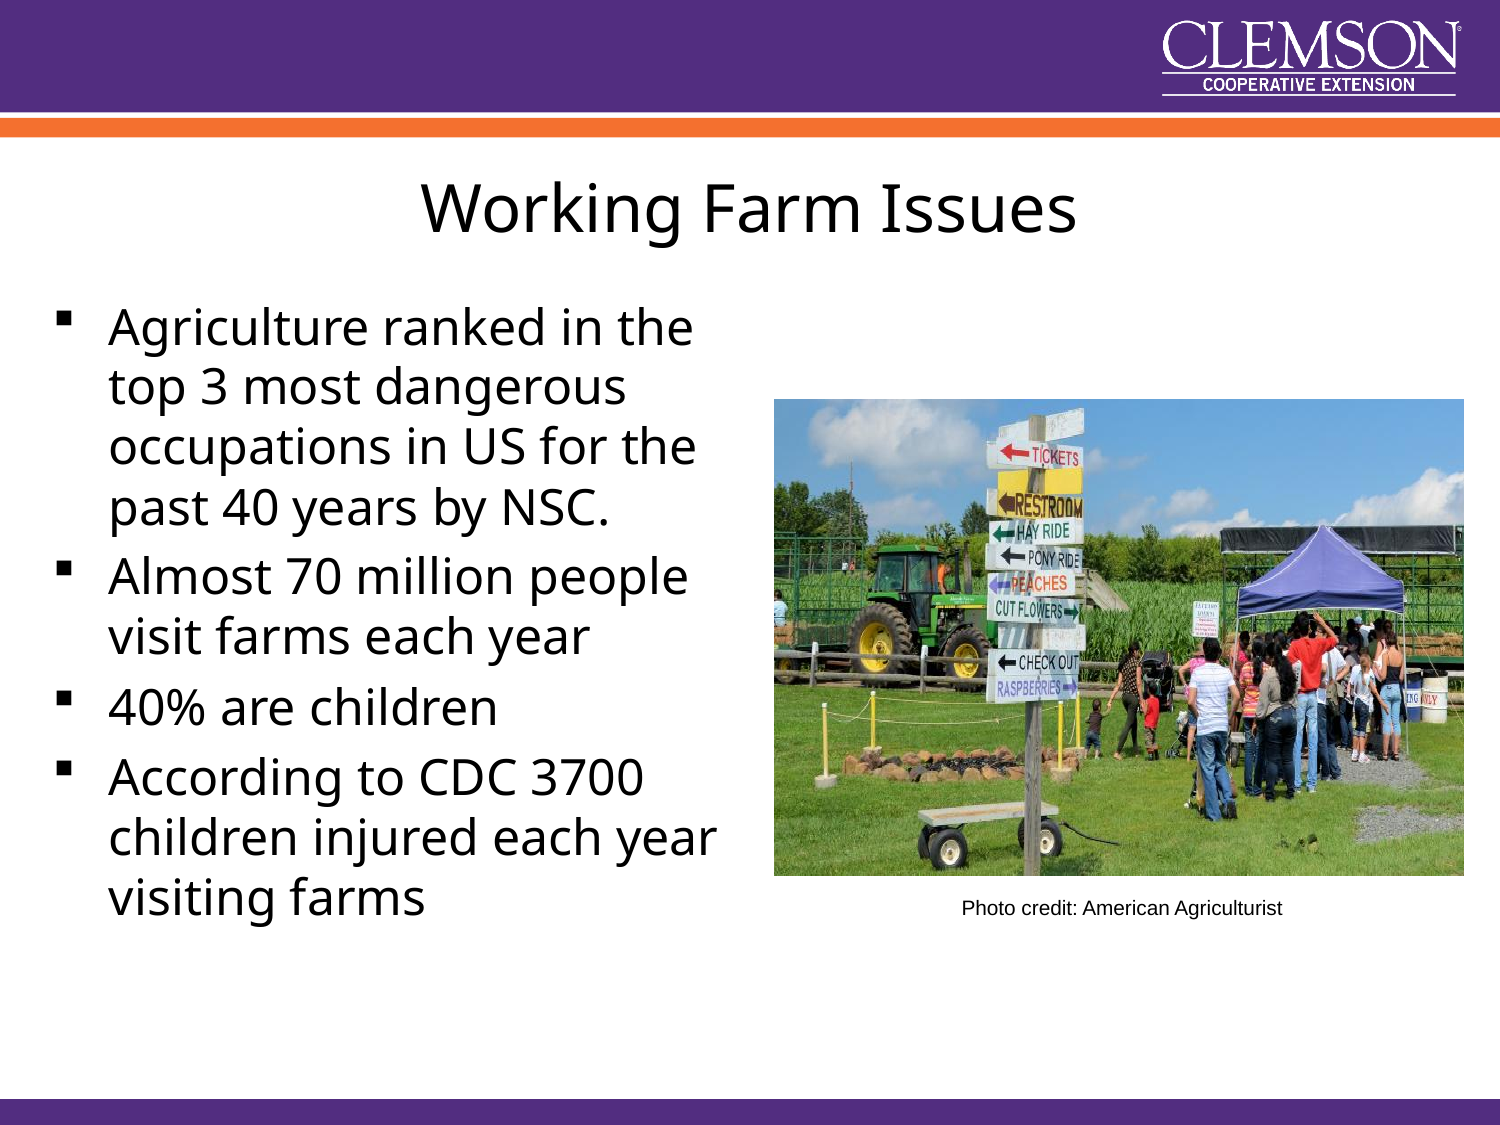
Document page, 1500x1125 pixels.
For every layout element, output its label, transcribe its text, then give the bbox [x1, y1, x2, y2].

text_box Photo credit: American Agriculturist [787, 887, 1463, 928]
list Agriculture ranked in the top 3 most dangerous occupations in US for the past 40 years by NSC. Almost 70 million people visit farms each year 40% are children According to CDC 3700 children injured each year visiting farms [37, 287, 738, 1076]
picture [1162, 20, 1462, 96]
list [774, 399, 1464, 876]
picture [0, 1099, 1500, 1125]
title Working Farm Issues [37, 149, 1463, 263]
